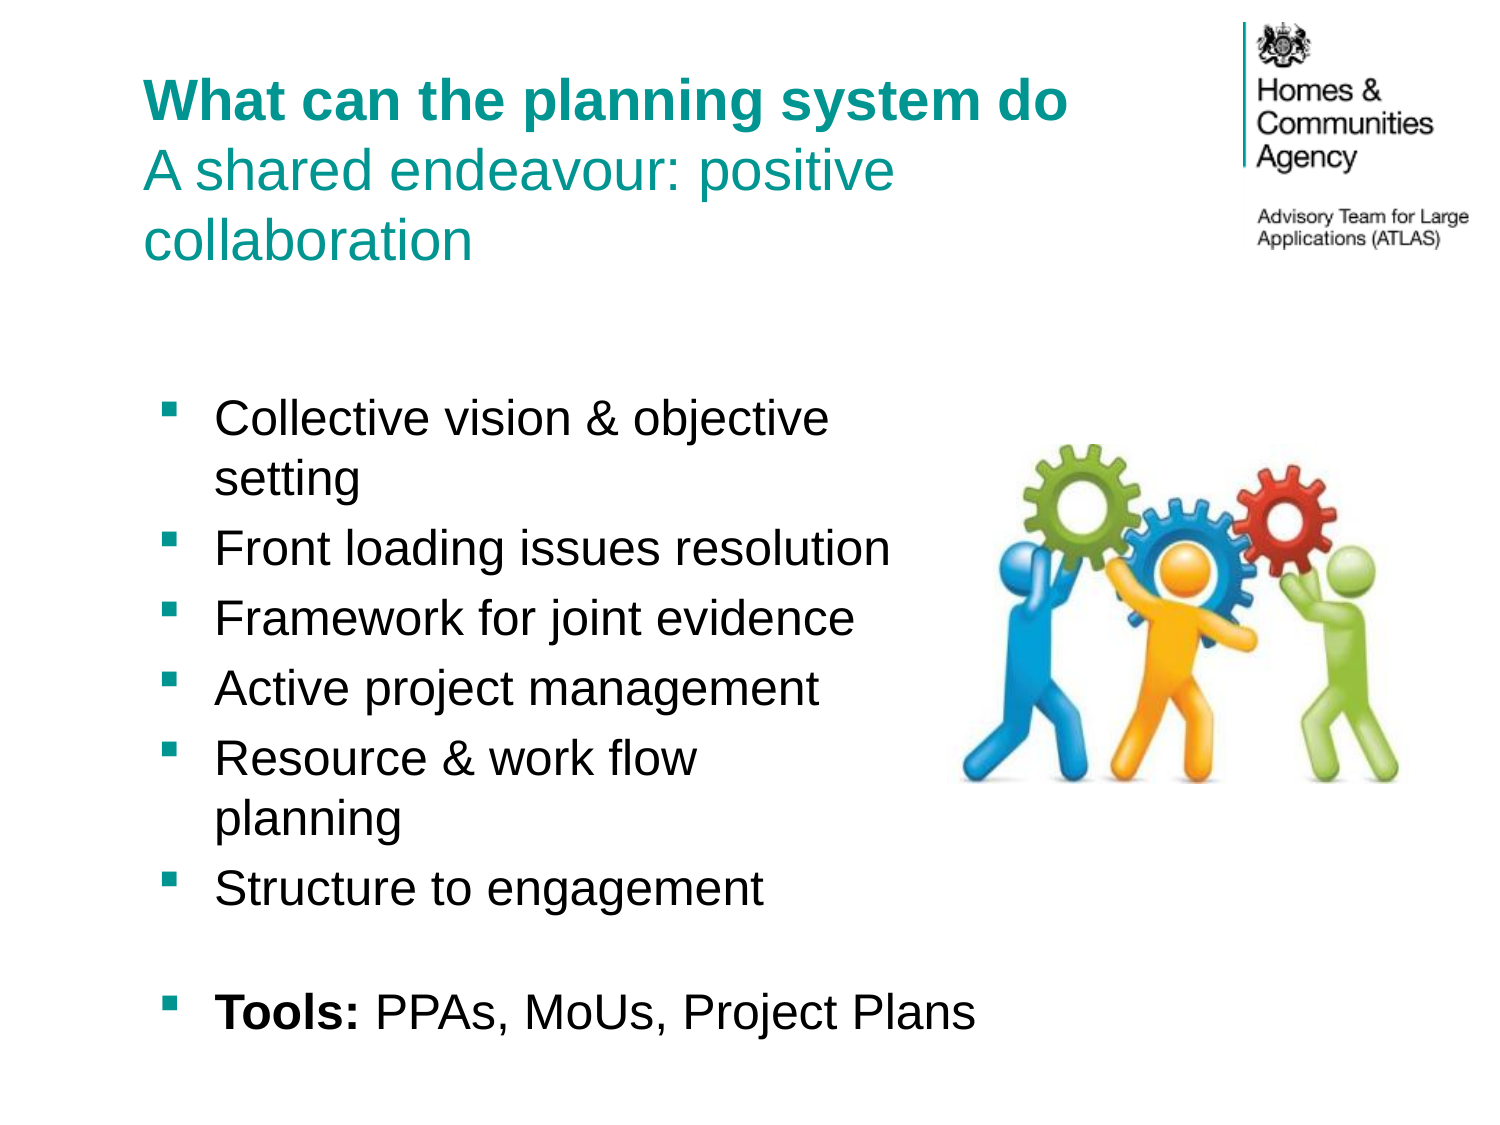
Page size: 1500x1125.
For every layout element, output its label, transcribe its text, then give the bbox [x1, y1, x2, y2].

picture [1243, 22, 1475, 250]
text_box [143, 887, 1287, 902]
text_box What can the planning system do A shared endeavour: positive collaboration [128, 54, 1186, 220]
text_box Tools: PPAs, MoUs, Project Plans [143, 902, 1409, 1125]
text_box Collective vision & objective setting Front loading issues resolution Framework for joint evidence Active project management Resource & work flow planning Structure to engagement [143, 377, 907, 887]
picture [947, 444, 1409, 785]
